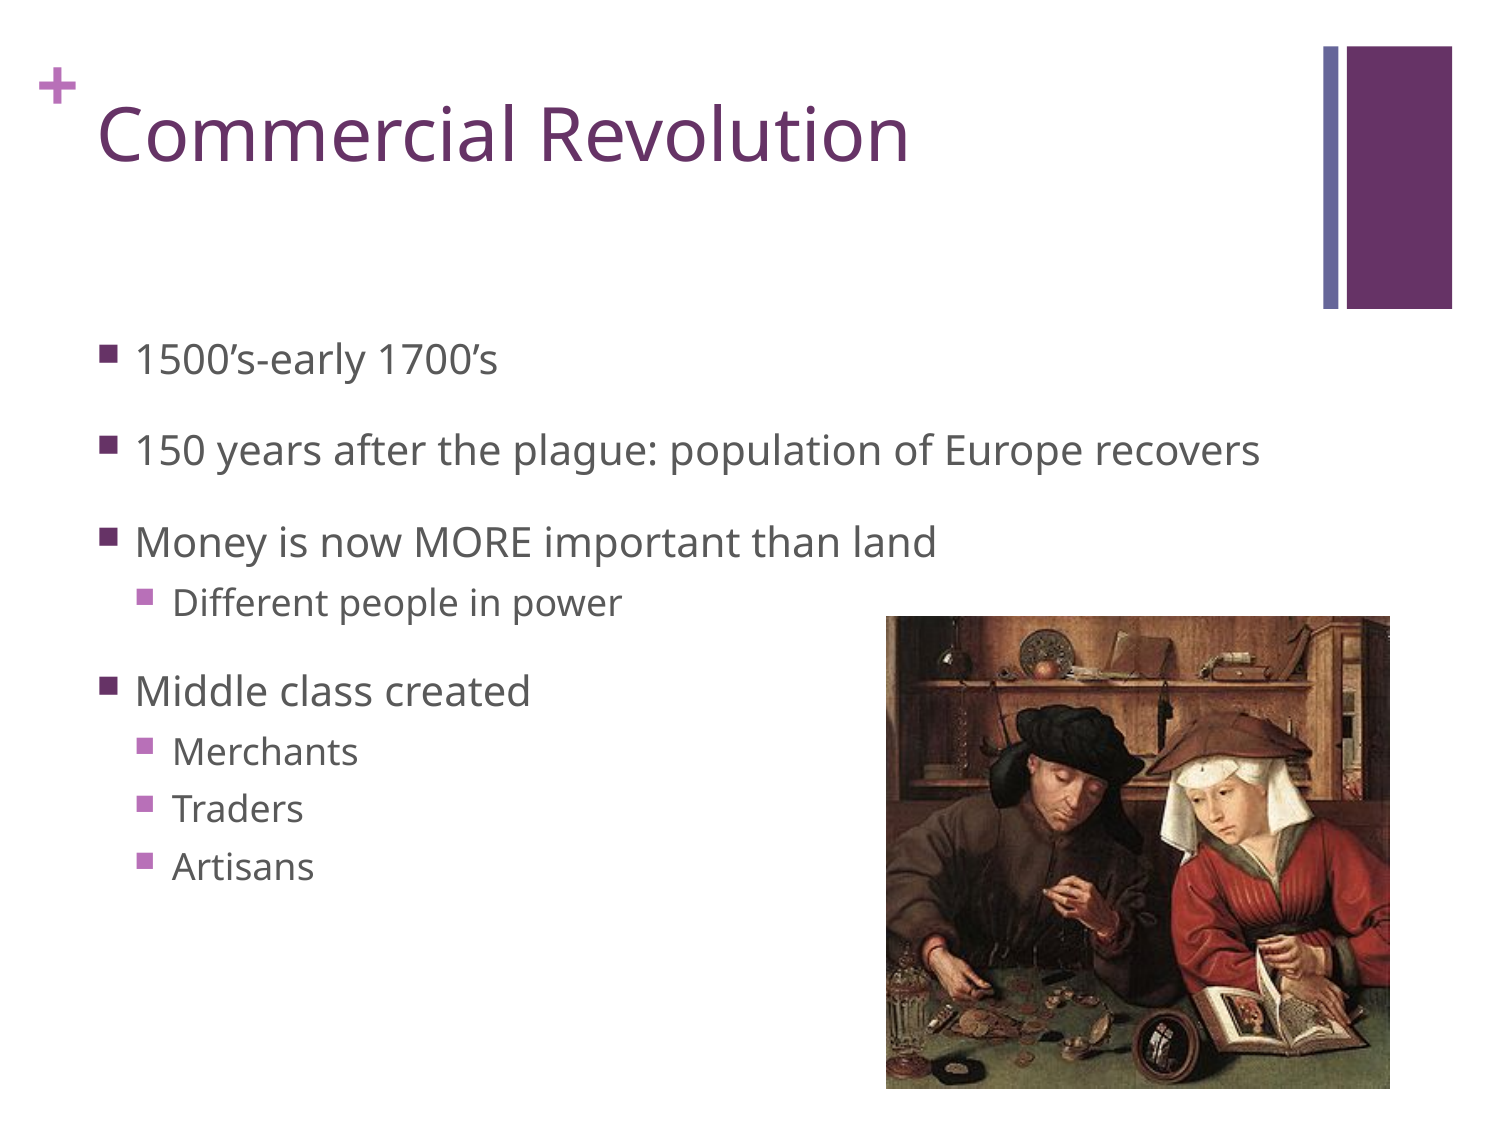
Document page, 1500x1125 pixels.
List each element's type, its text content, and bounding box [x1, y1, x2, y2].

title Commercial Revolution [81, 79, 1322, 263]
picture [886, 615, 1390, 1090]
list 1500’s-early 1700’s 150 years after the plague: population of Europe recovers Money is now MORE important than land Different people in power Middle class created Merchants Traders Artisans [81, 324, 1322, 1005]
